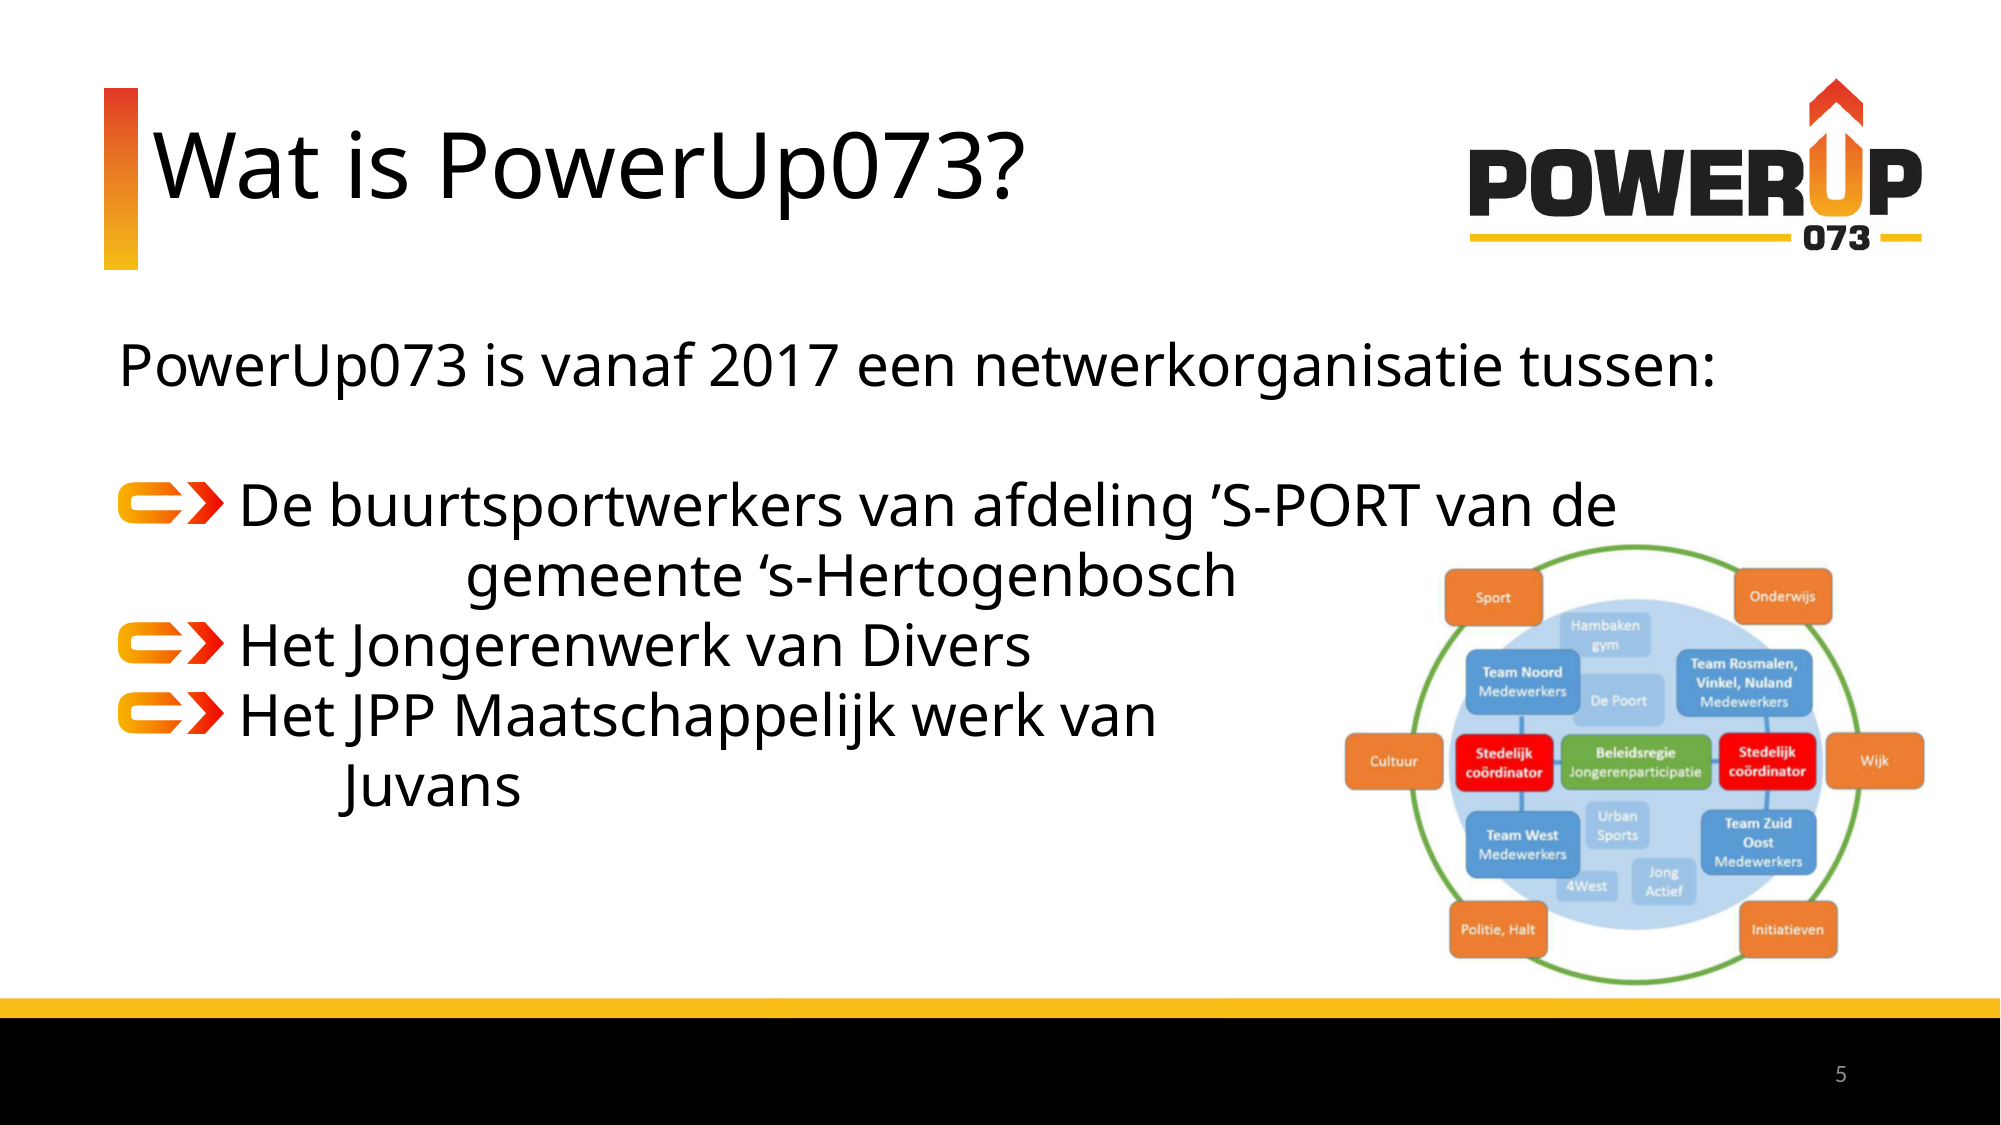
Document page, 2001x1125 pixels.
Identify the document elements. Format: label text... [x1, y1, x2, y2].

text_box PowerUp073 is vanaf 2017 een netwerkorganisatie tussen: De buurtsportwerkers van afdeling ’S-PORT van de gemeente ‘s-Hertogenbosch Het Jongerenwerk van Divers Het JPP Maatschappelijk werk van Juvans [103, 280, 1786, 941]
picture [0, 0, 2001, 1125]
slide_number 5 [1412, 1042, 1863, 1103]
title Wat is PowerUp073? [137, 59, 1863, 278]
